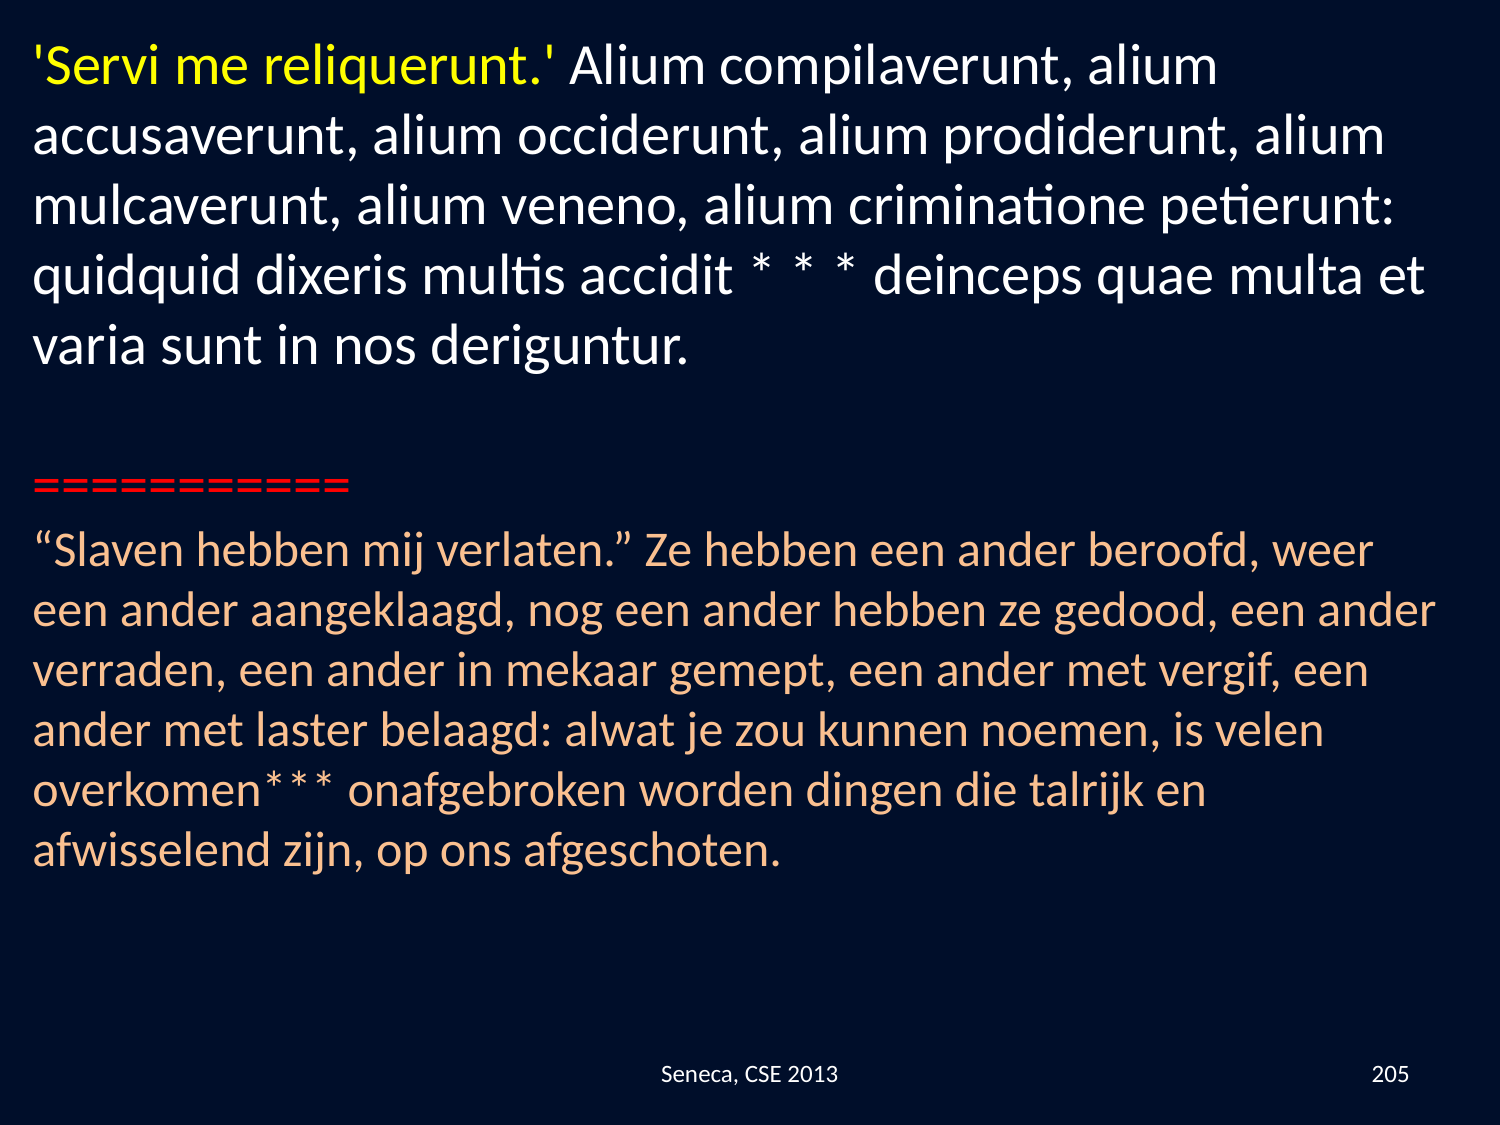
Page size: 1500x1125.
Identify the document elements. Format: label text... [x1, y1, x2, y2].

slide_number 205 [1074, 1042, 1425, 1103]
text_box 'Servi me reliquerunt.' Alium compilaverunt, alium accusaverunt, alium occiderunt, alium prodiderunt, alium mulcaverunt, alium veneno, alium criminatione petierunt: quidquid dixeris multis accidit * * * deinceps quae multa et varia sunt in nos deriguntur. =========== “Slaven hebben mij verlaten.” Ze hebben een ander beroofd, weer een ander aangeklaagd, nog een ander hebben ze gedood, een ander verraden, een ander in mekaar gemept, een ander met vergif, een ander met laster belaagd: alwat je zou kunnen noemen, is velen overkomen*** onafgebroken worden dingen die talrijk en afwisselend zijn, op ons afgeschoten. [17, 19, 1471, 884]
footer Seneca, CSE 2013 [512, 1042, 988, 1103]
